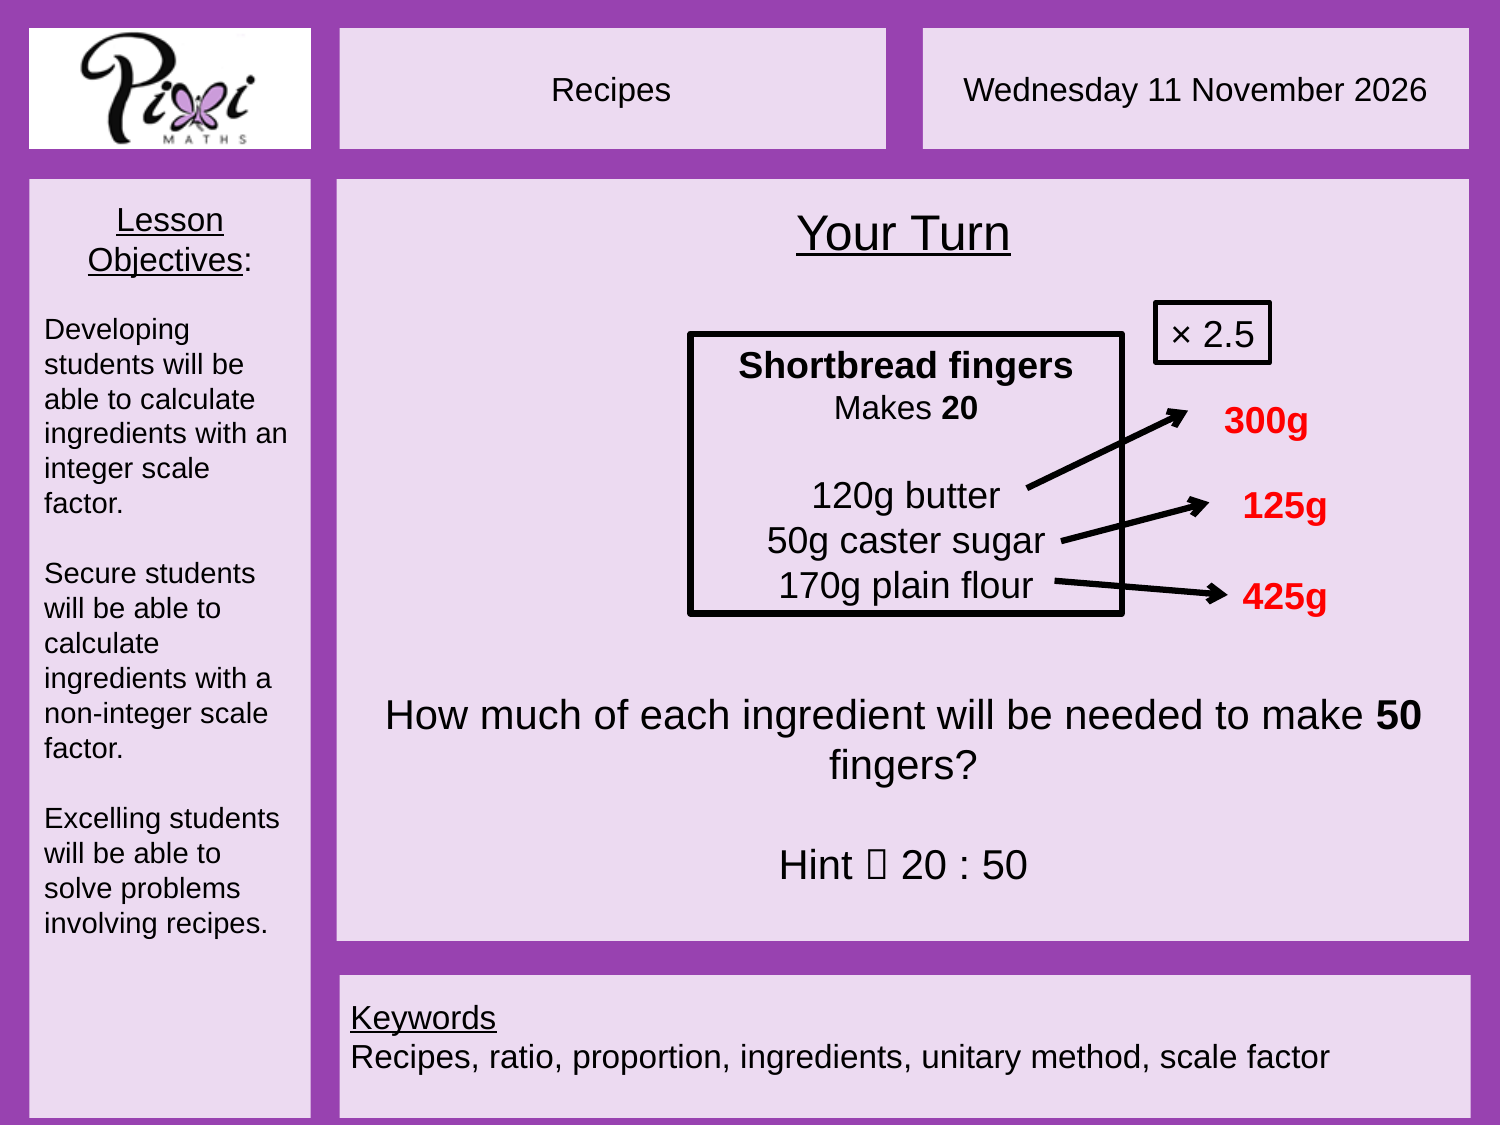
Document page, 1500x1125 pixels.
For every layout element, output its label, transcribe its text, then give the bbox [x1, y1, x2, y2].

text_box 300g [1209, 388, 1405, 449]
text_box How much of each ingredient will be needed to make 50 fingers? Hint  20 : 50 [348, 680, 1459, 896]
text_box 425g [1227, 564, 1424, 625]
picture [0, 0, 1500, 1125]
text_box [1060, 502, 1210, 542]
text_box × 2.5 [1155, 302, 1270, 363]
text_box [1054, 580, 1229, 596]
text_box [1026, 410, 1189, 489]
text_box Shortbread fingers Makes 20 120g butter 50g caster sugar 170g plain flour [690, 333, 1122, 614]
text_box Your Turn [348, 193, 1459, 268]
text_box 125g [1227, 473, 1424, 534]
